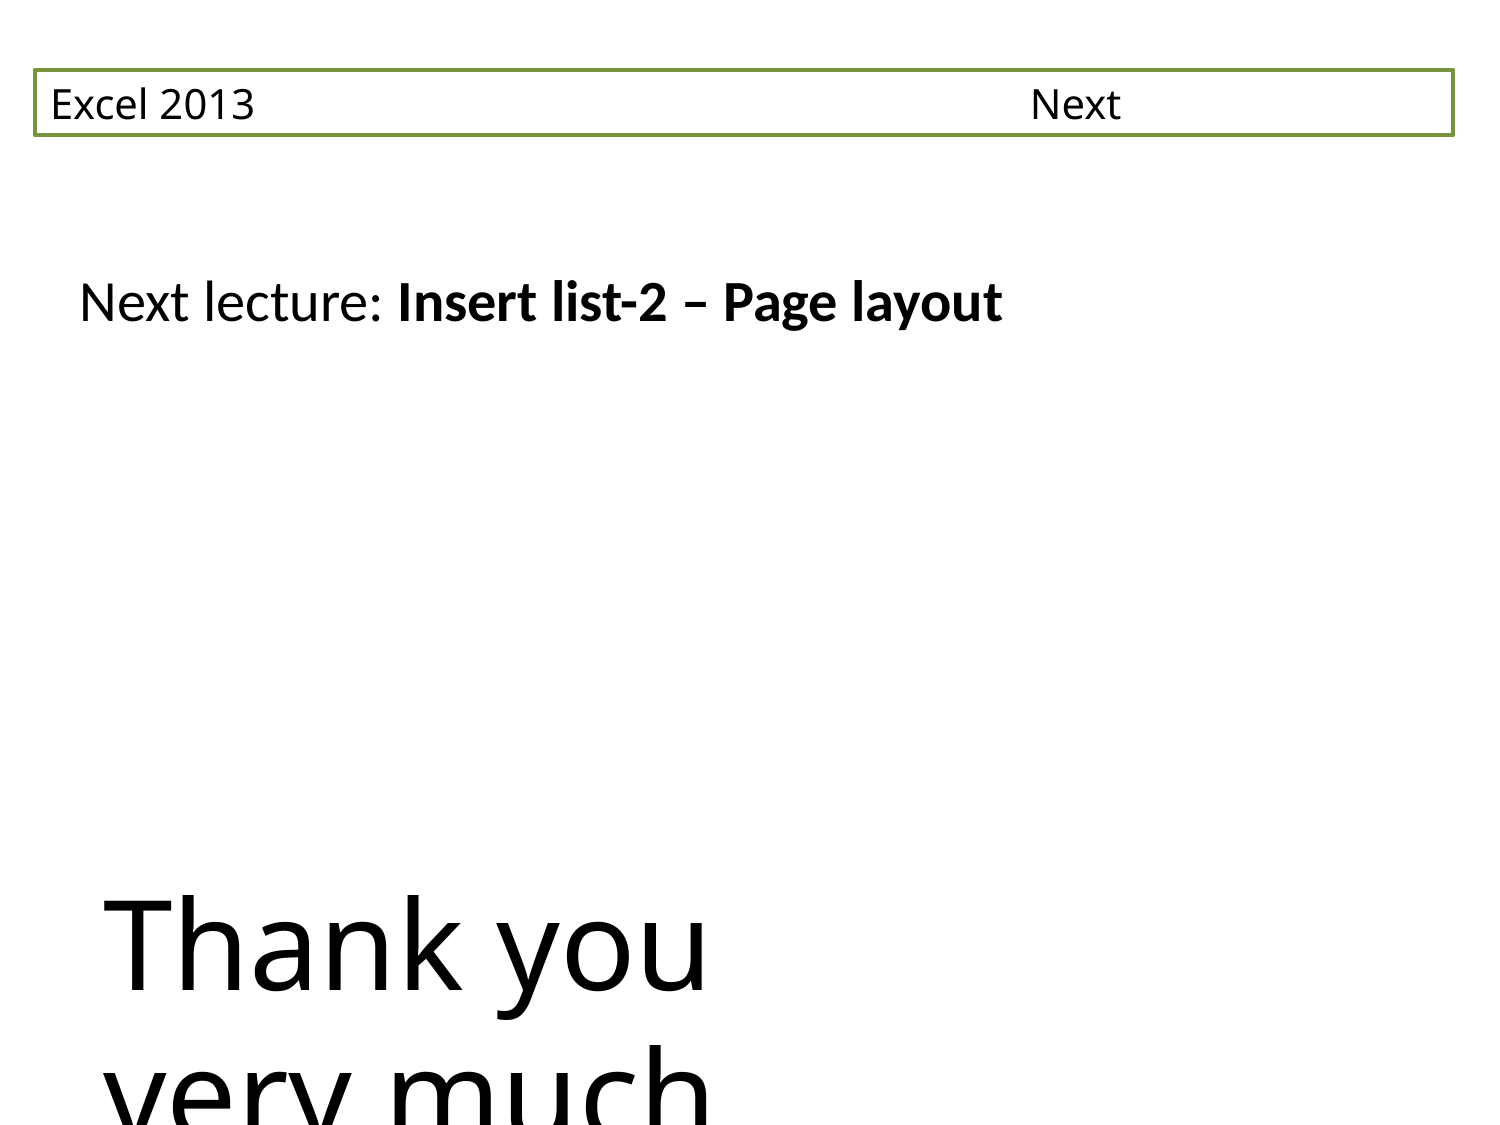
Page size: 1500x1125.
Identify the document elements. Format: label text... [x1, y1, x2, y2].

text_box Thank you very much [88, 857, 998, 1125]
text_box Next lecture: Insert list-2 – Page layout [64, 255, 1376, 341]
text_box Excel 2013 Next [33, 68, 1455, 137]
